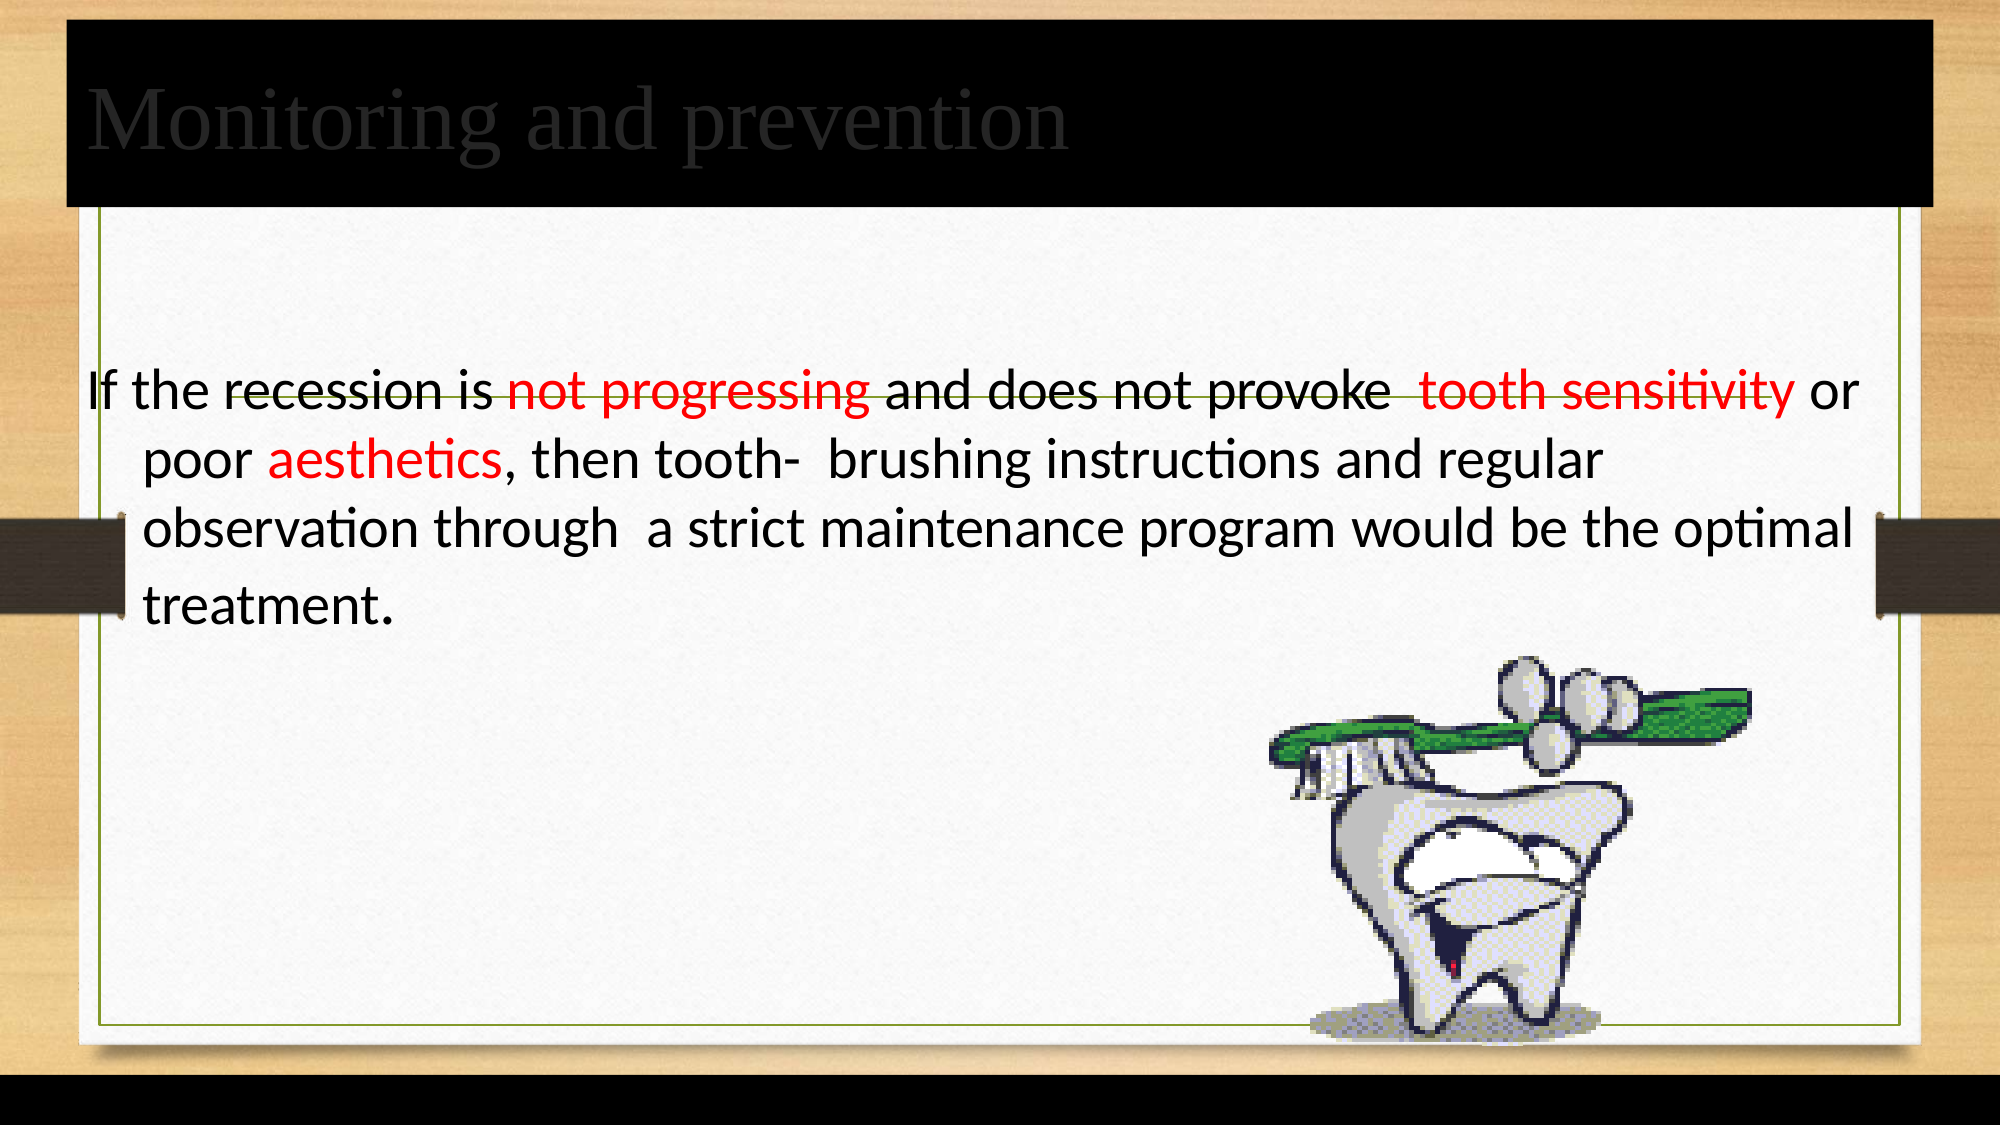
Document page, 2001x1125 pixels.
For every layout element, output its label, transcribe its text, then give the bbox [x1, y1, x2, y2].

text_box [66, 19, 1934, 208]
text_box [0, 1074, 2000, 1125]
title Monitoring and prevention [83, 56, 1340, 247]
picture [0, 0, 2000, 1074]
text_box If the recession is not progressing and does not provoke tooth sensitivity or poor aesthetics, then tooth- brushing instructions and regular observation through a strict maintenance program would be the optimal treatment. [83, 351, 1870, 641]
